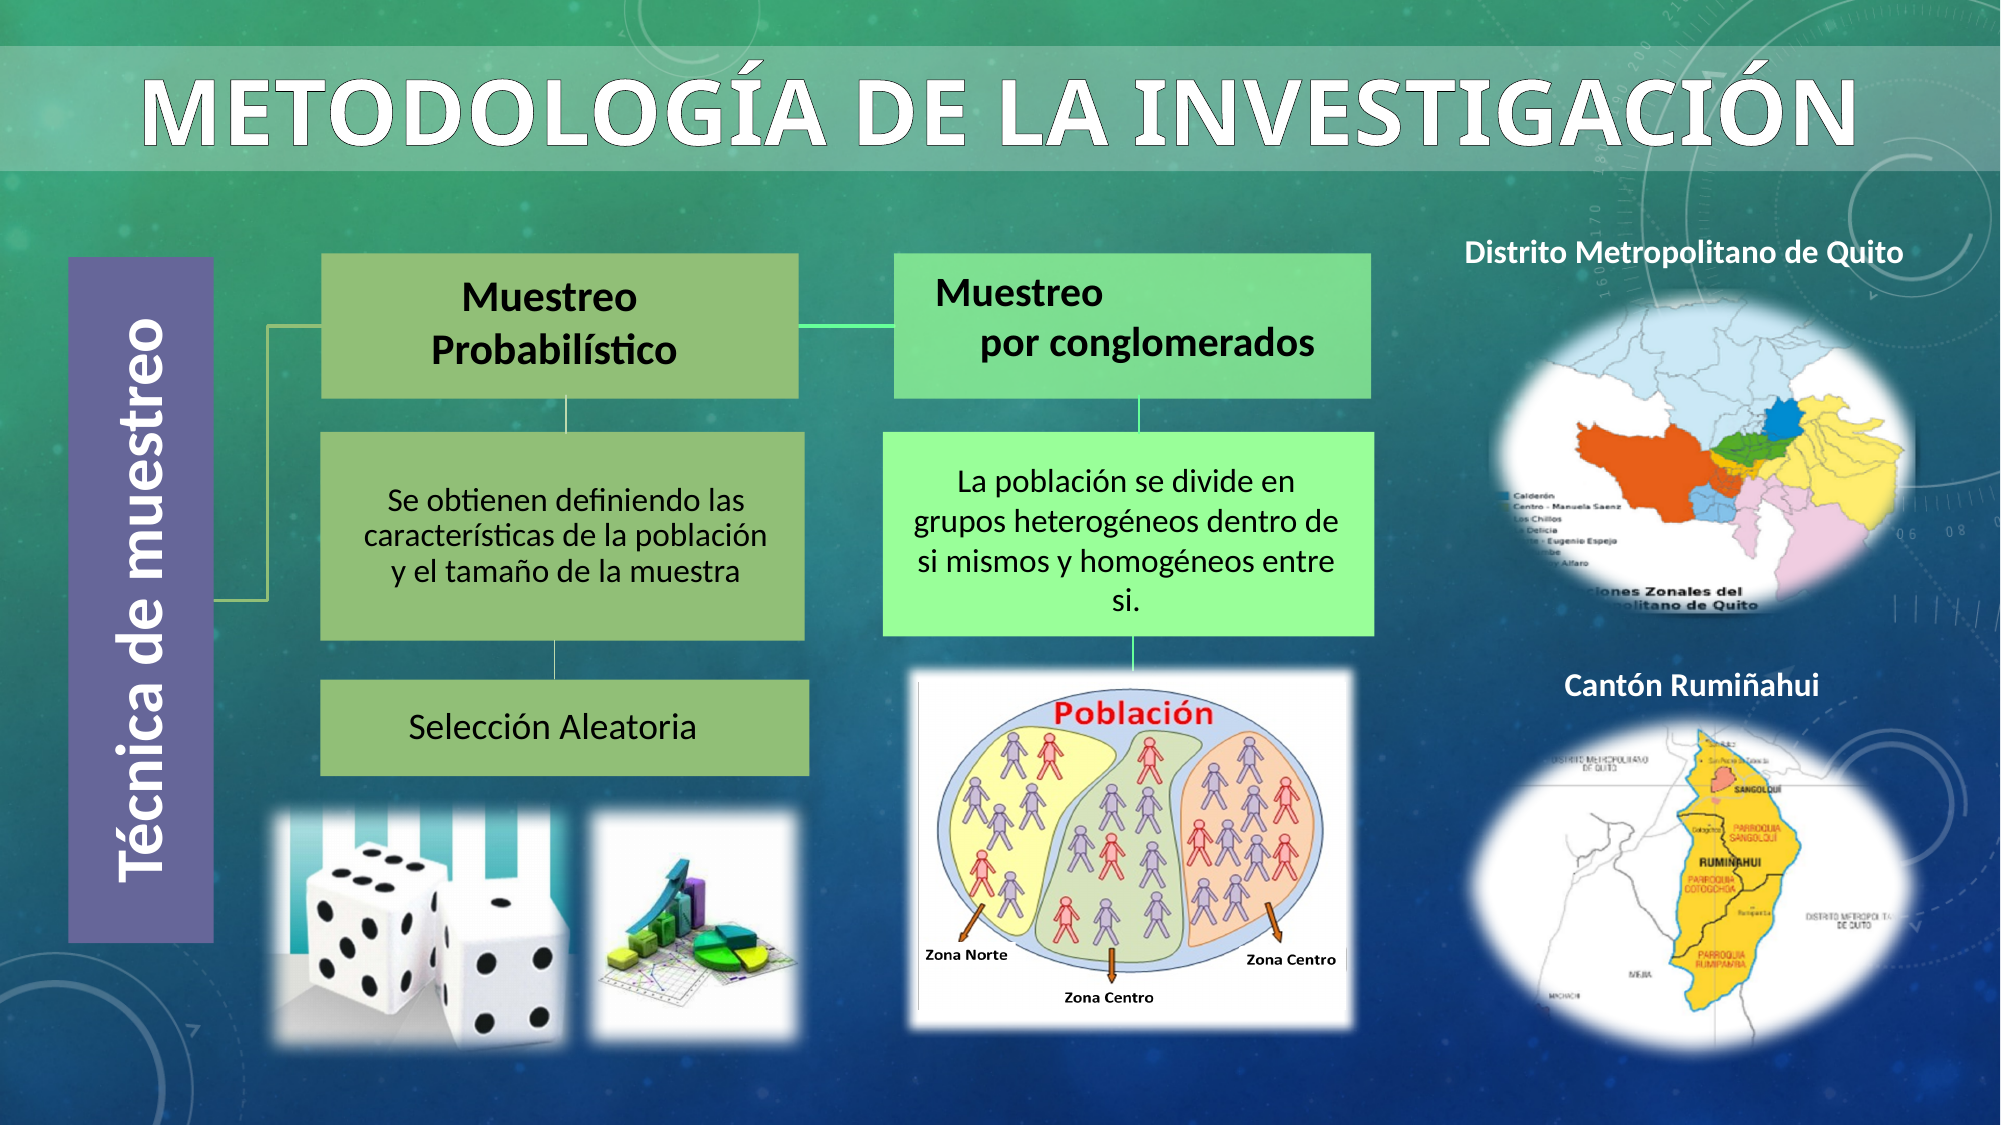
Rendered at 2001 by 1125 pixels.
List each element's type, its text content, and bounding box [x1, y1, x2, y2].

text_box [882, 431, 1375, 637]
text_box METODOLOGÍA DE LA INVESTIGACIÓN [0, 46, 2000, 172]
text_box Cantón Rumiñahui [1549, 655, 1876, 703]
picture [0, 0, 2001, 1125]
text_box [320, 679, 810, 777]
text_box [0, 217, 1486, 984]
text_box Distrito Metropolitano de Quito [1489, 222, 1947, 278]
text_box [899, 659, 1362, 1039]
